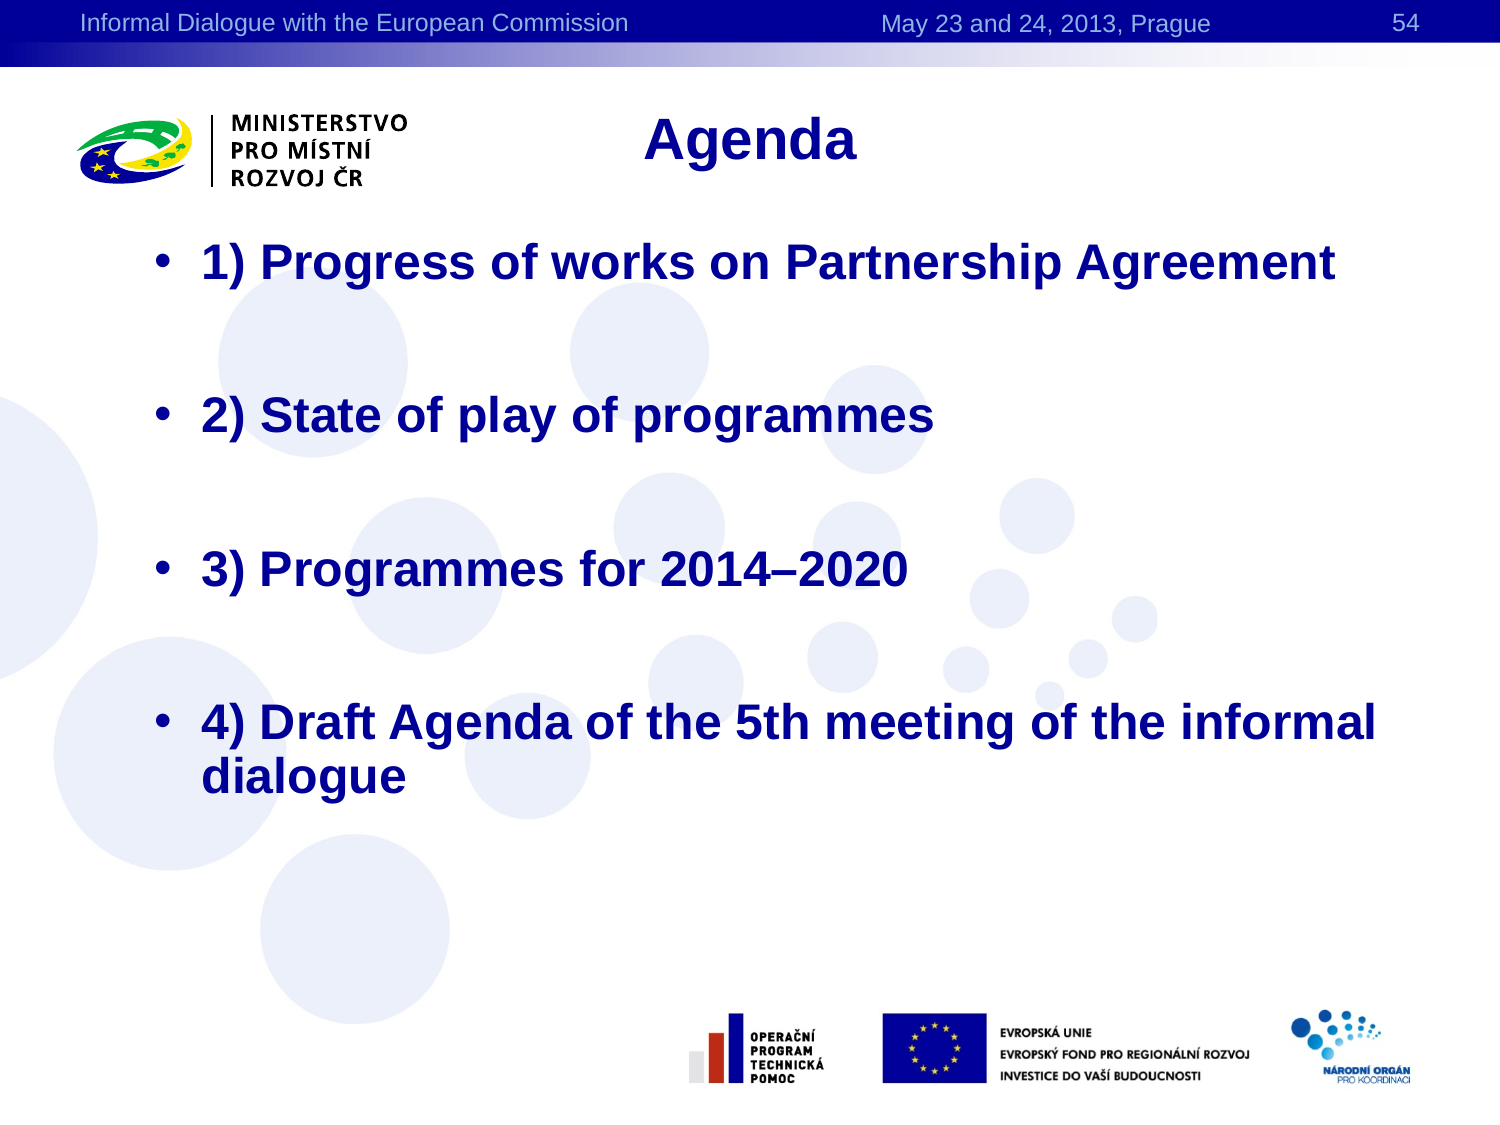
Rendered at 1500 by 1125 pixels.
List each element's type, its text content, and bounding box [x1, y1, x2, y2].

slide_number 54 [1246, 0, 1436, 43]
list Agenda 1) Progress of works on Partnership Agreement 2) State of play of programmes 3) Programmes for 2014–2020 4) Draft Agenda of the 5th meeting of the informal dialogue [64, 101, 1436, 1012]
picture [0, 267, 1253, 1085]
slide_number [785, 0, 1235, 43]
footer Informal Dialogue with the European Commission [64, 0, 774, 43]
picture [1275, 1012, 1424, 1094]
